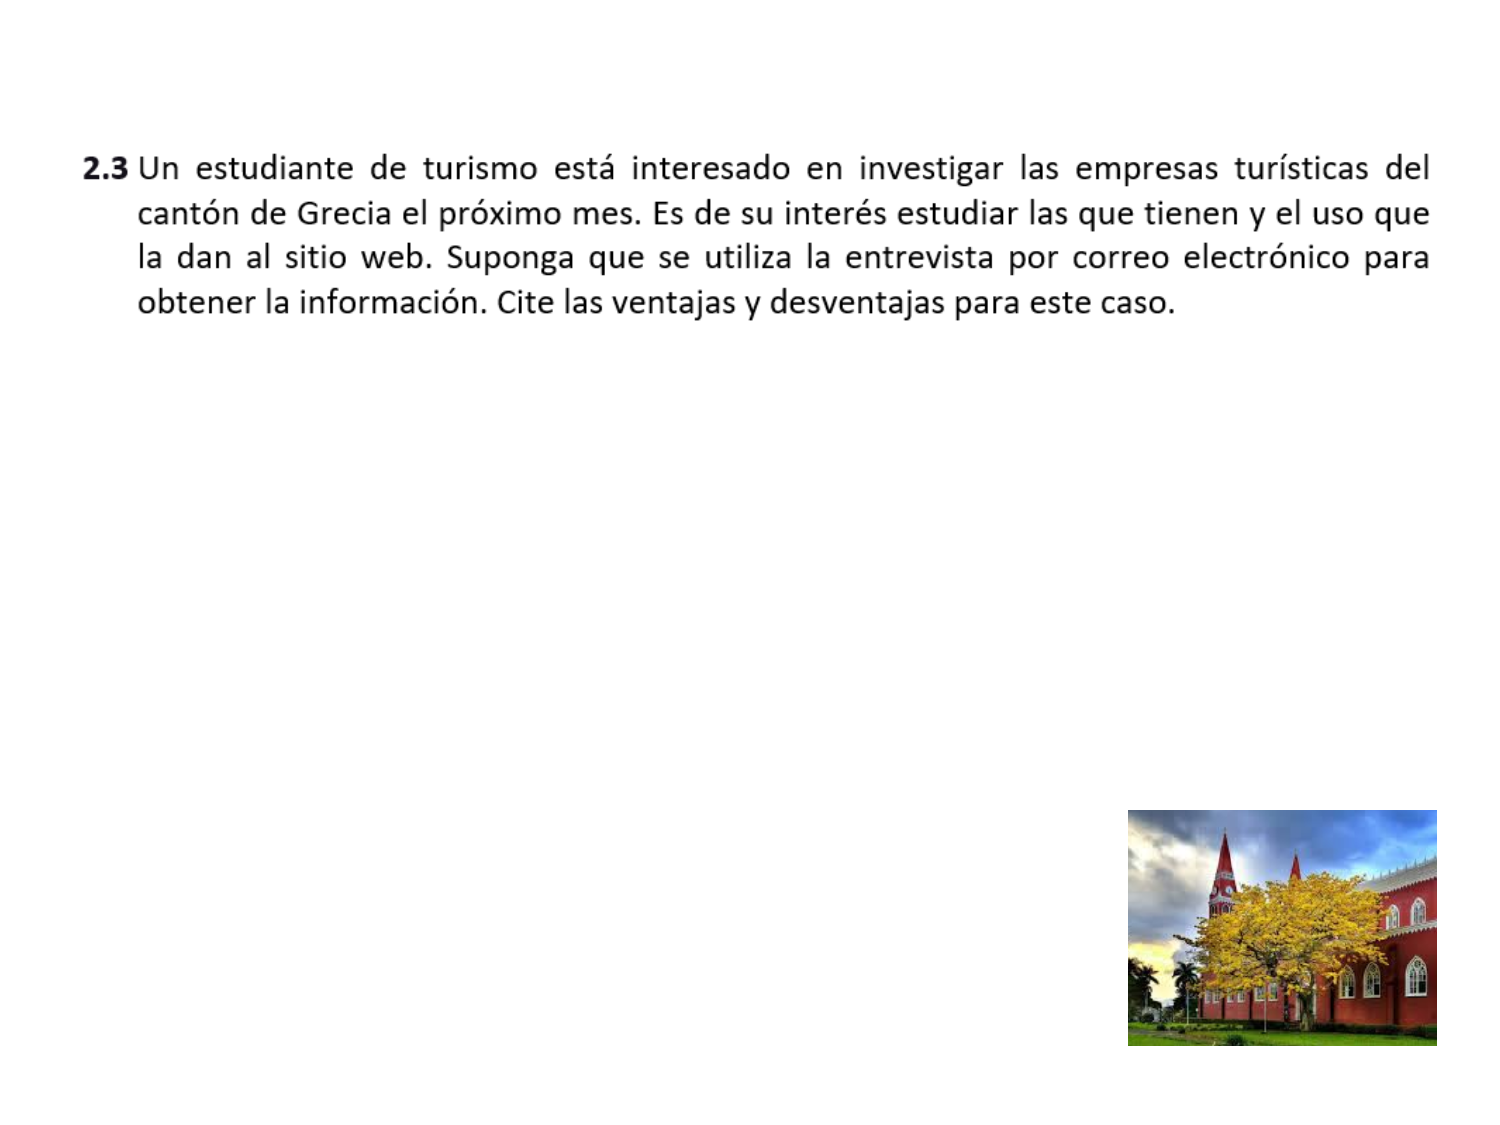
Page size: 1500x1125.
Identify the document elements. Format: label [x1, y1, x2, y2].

picture [52, 137, 1461, 346]
picture [1127, 810, 1438, 1046]
